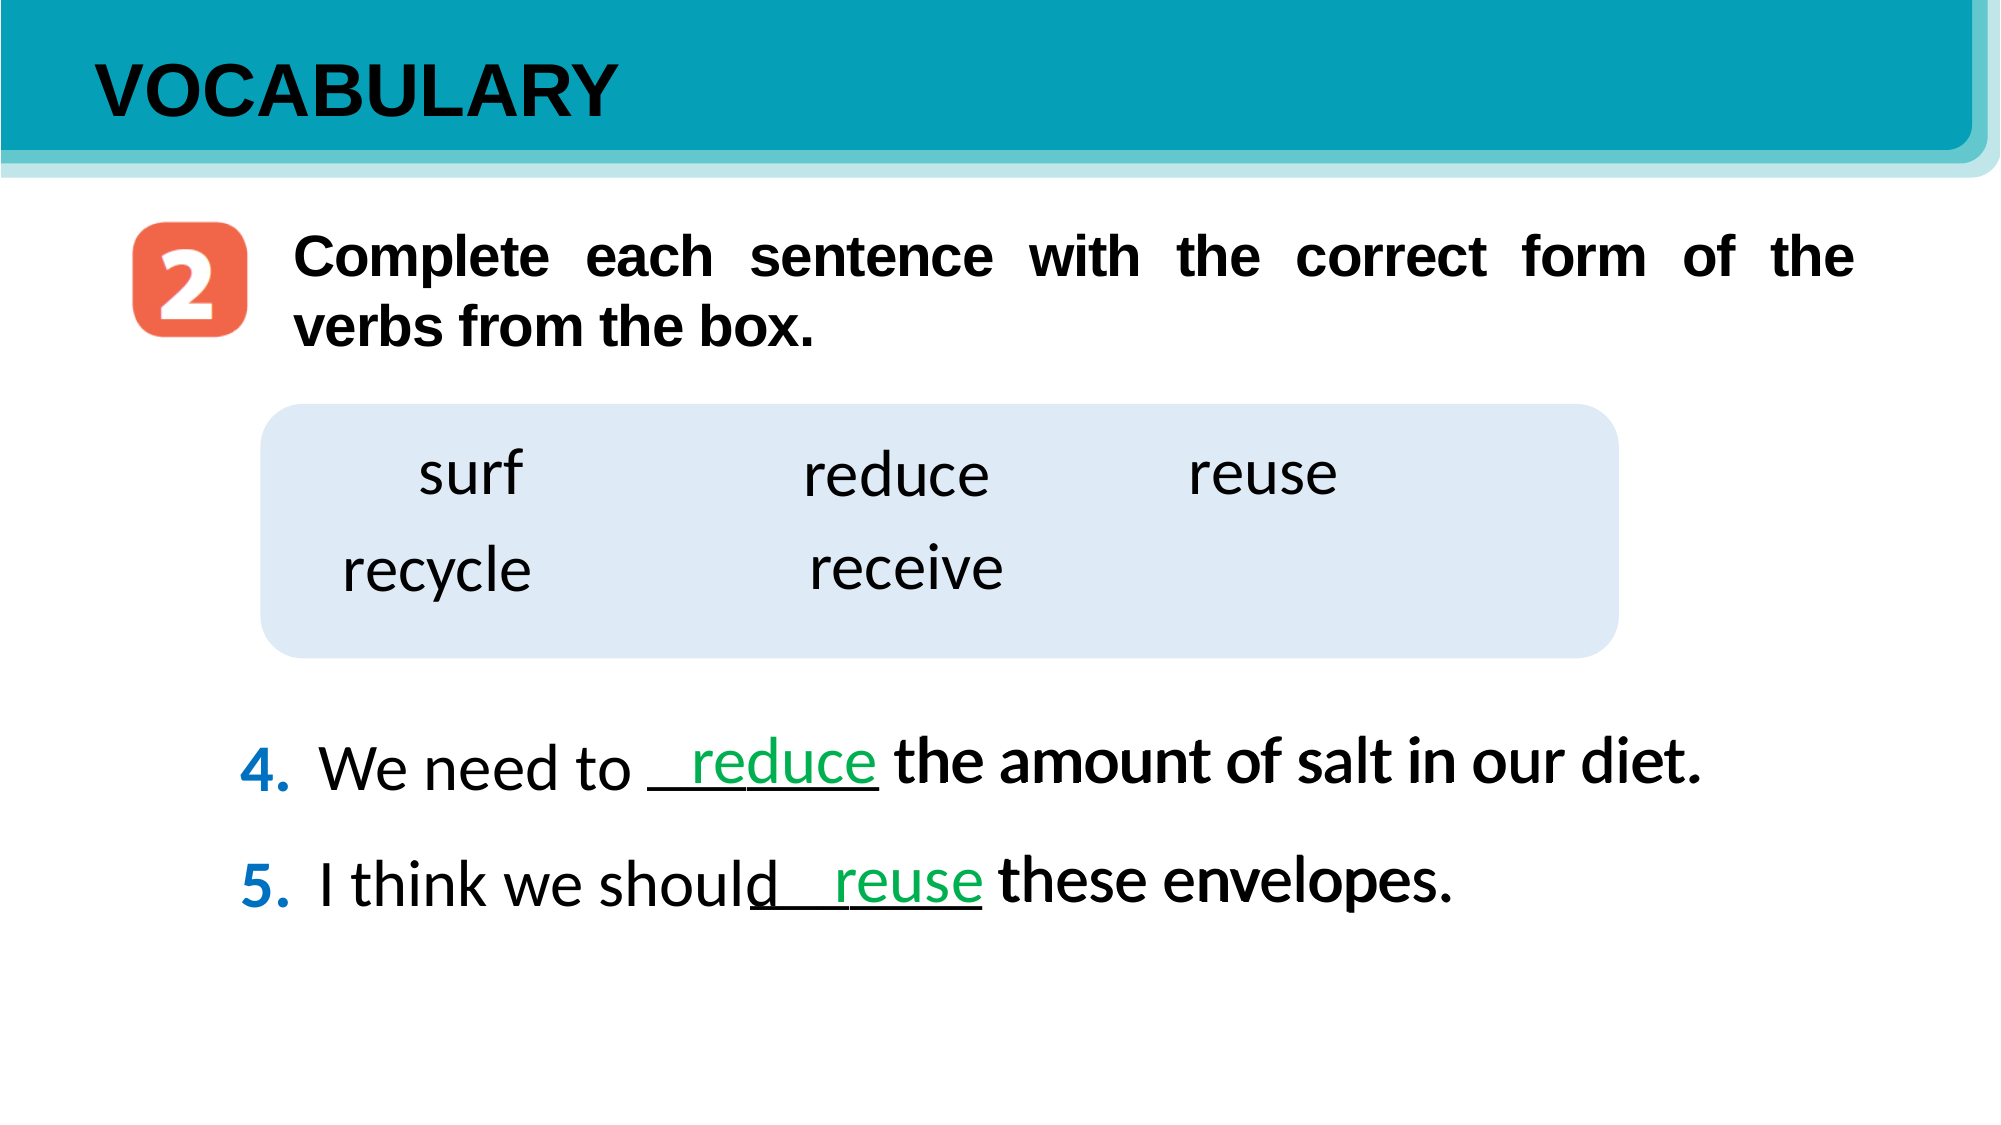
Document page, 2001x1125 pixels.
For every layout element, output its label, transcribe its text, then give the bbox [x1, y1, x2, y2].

text_box reuse [1087, 420, 1440, 515]
text_box 4. [226, 717, 339, 813]
text_box Complete each sentence with the correct form of the verbs from the box. [278, 210, 1870, 366]
text_box reuse these envelopes. [819, 828, 1550, 923]
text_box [1, 0, 2000, 178]
text_box reduce [717, 422, 1076, 515]
text_box We need to [304, 716, 701, 812]
text_box receive [636, 515, 1178, 611]
text_box recycle [274, 516, 602, 612]
text_box _______ these envelopes. [735, 827, 1556, 922]
text_box [259, 402, 1620, 660]
text_box 5. [226, 833, 339, 929]
text_box I think we should [304, 832, 850, 928]
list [118, 210, 260, 351]
text_box _______ the amount of salt in our diet. [632, 708, 1849, 803]
text_box reduce the amount of salt in our diet. [676, 709, 1892, 805]
text_box surf [293, 420, 649, 515]
